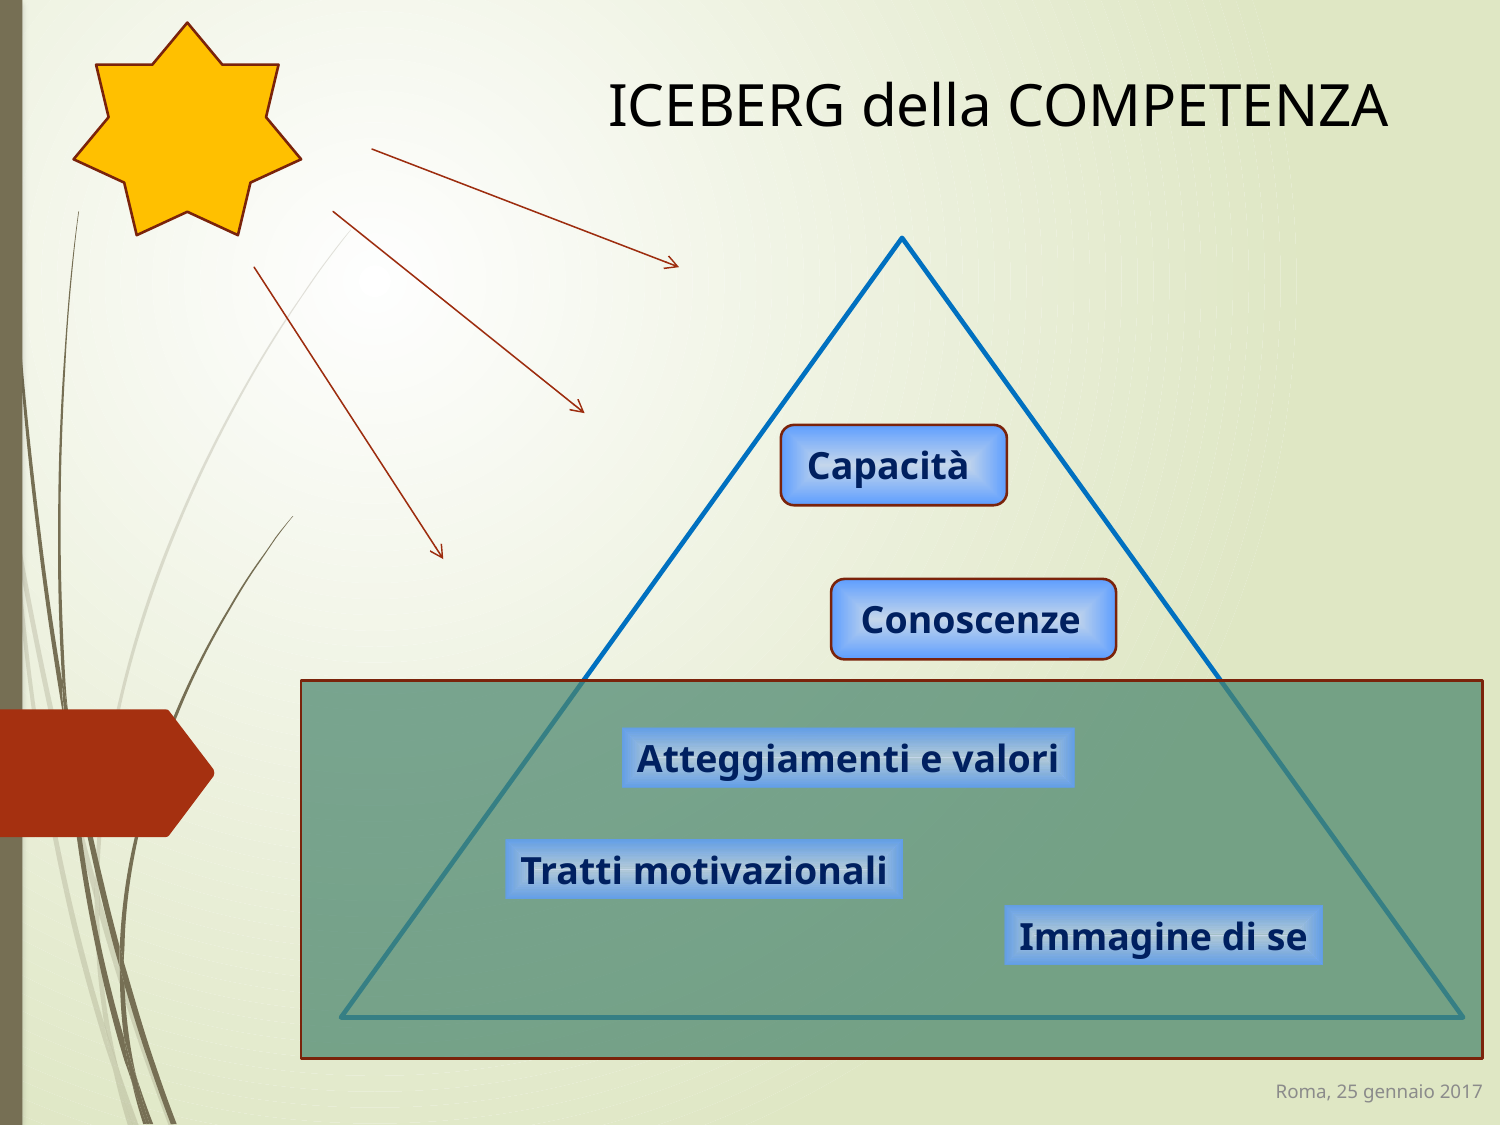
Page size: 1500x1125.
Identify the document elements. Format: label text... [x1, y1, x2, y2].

text_box [72, 21, 303, 237]
text_box [582, 236, 1222, 679]
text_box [371, 148, 680, 268]
text_box Atteggiamenti e valori [622, 727, 1075, 788]
text_box Tratti motivazionali [505, 839, 903, 899]
footer Roma, 25 gennaio 2017 [1022, 1060, 1498, 1121]
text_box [253, 266, 444, 560]
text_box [332, 211, 585, 414]
text_box Conoscenze [845, 588, 1128, 649]
text_box Capacità [792, 434, 985, 495]
text_box Immagine di se [1004, 905, 1323, 965]
text_box [300, 679, 1484, 1060]
text_box ICEBERG della COMPETENZA [593, 60, 1405, 146]
